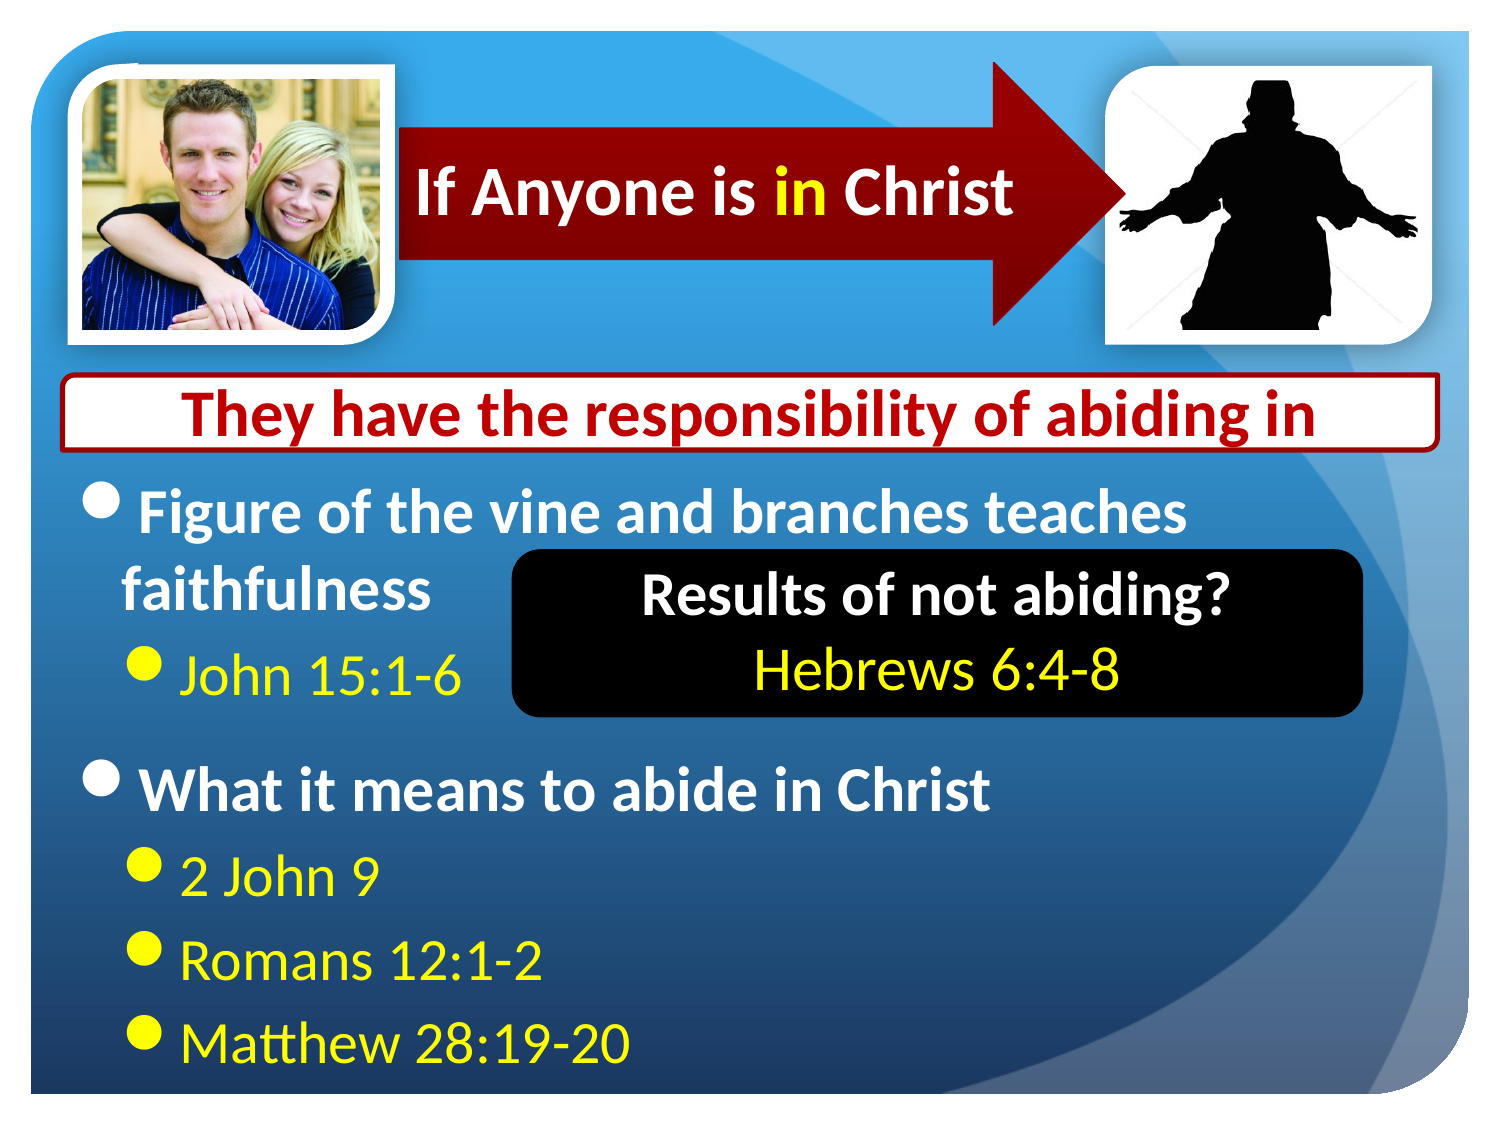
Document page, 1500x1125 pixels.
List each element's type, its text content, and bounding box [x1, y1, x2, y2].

text_box [511, 549, 1364, 718]
text_box [423, 61, 1070, 137]
text_box [1100, 167, 1112, 220]
picture [24, 30, 1473, 1094]
text_box They have the responsibility of abiding in [62, 362, 1438, 458]
list Figure of the vine and branches teaches faithfulness John 15:1-6 What it means to abide in Christ 2 John 9 Romans 12:1-2 Matthew 28:19-20 [62, 462, 1438, 1088]
text_box [423, 238, 1082, 326]
text_box Results of not abiding? Hebrews 6:4-8 [537, 545, 1338, 711]
text_box If Anyone is in Christ [399, 137, 1100, 238]
